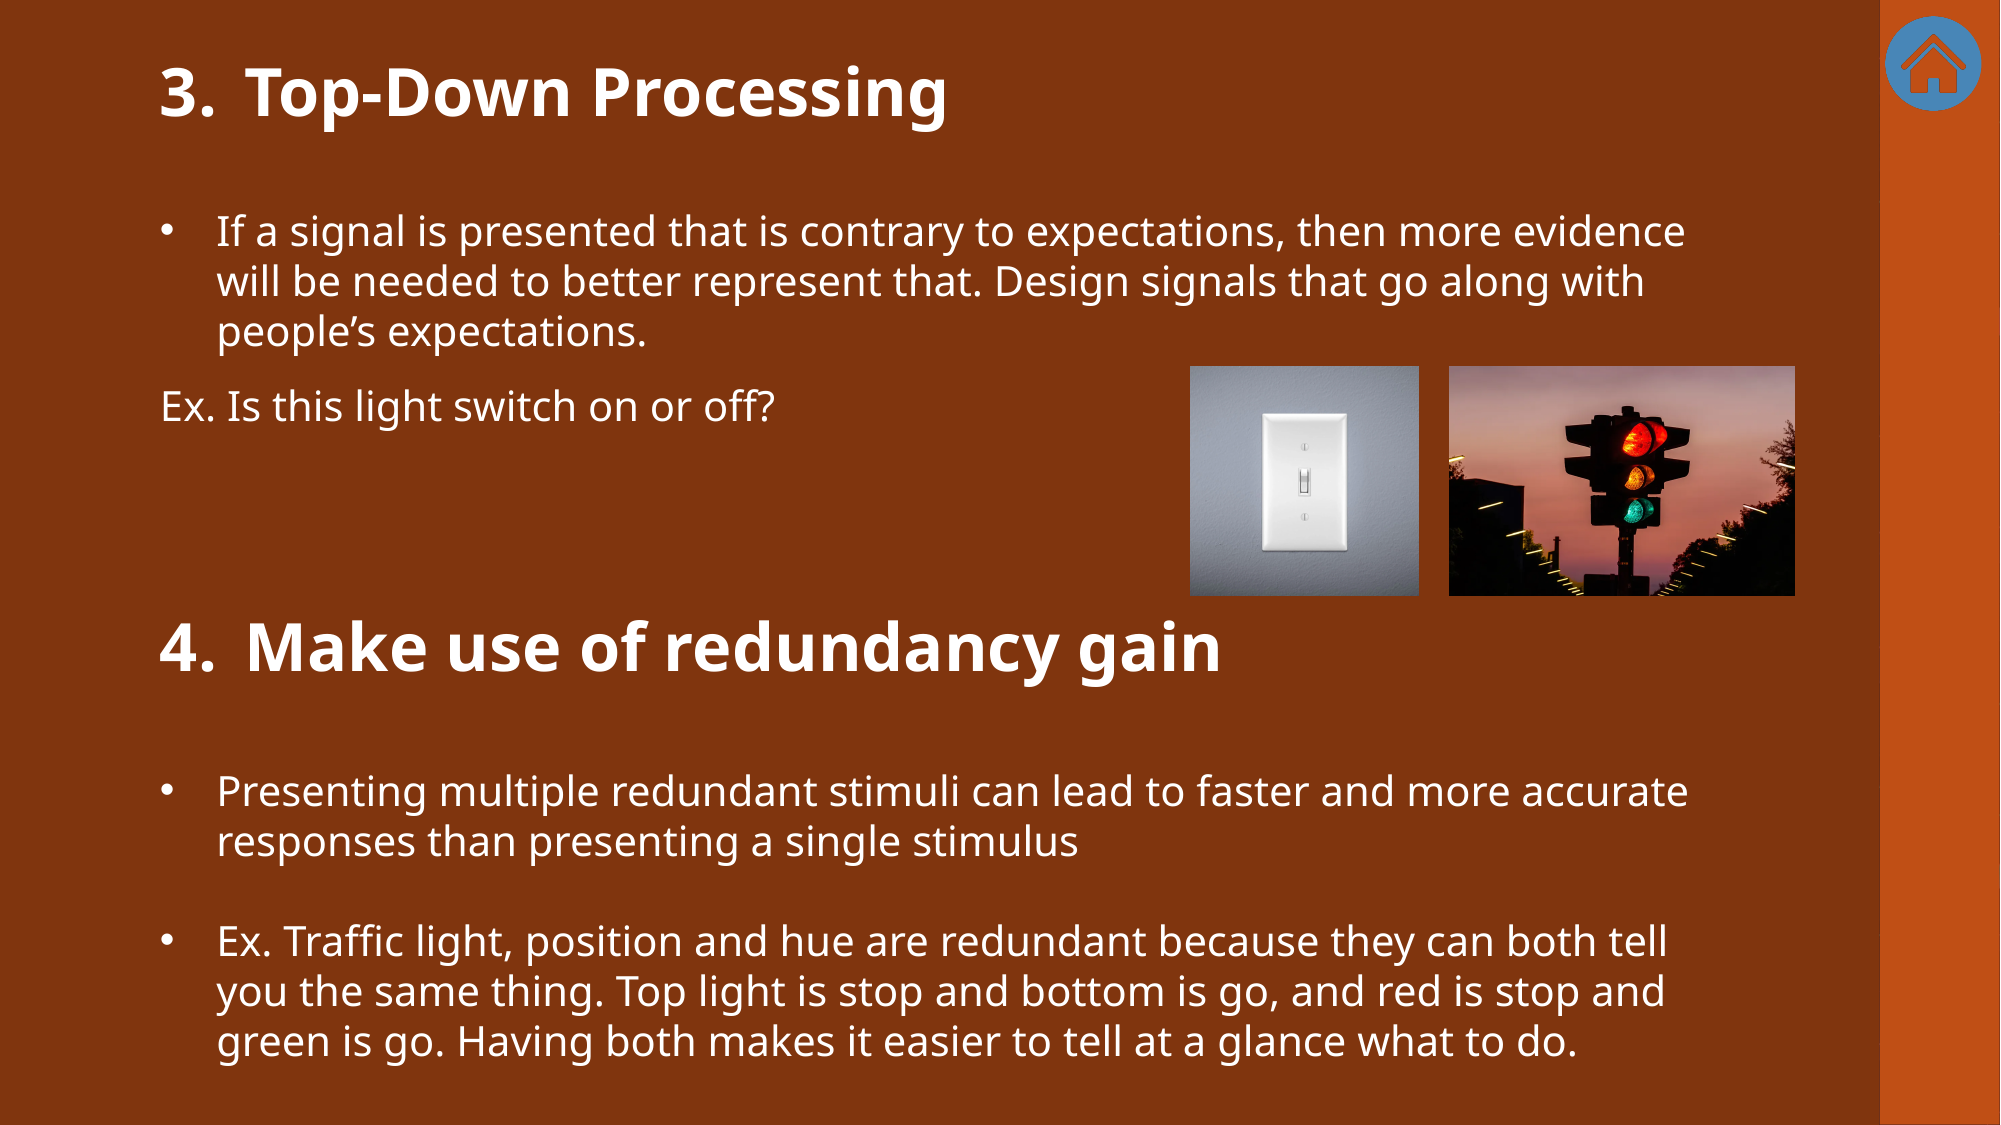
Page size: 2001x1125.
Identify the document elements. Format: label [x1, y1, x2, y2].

picture [1448, 365, 1796, 596]
list [0, 0, 2000, 1125]
picture [1189, 366, 1420, 596]
